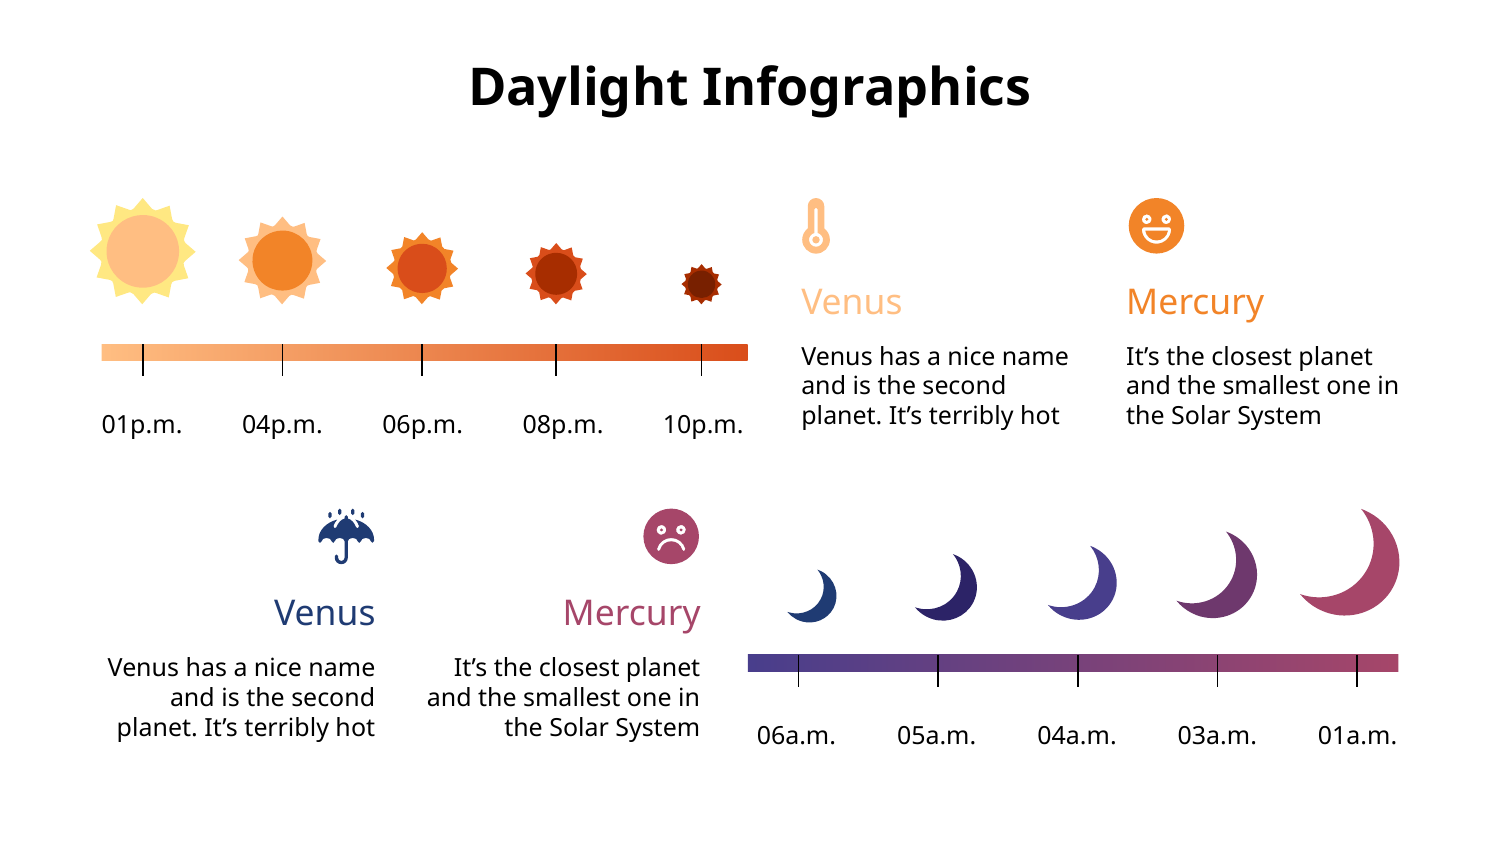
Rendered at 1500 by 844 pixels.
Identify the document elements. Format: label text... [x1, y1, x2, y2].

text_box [405, 508, 716, 749]
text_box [80, 508, 391, 749]
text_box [74, 197, 772, 448]
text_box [728, 499, 1426, 759]
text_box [1110, 197, 1422, 438]
title Daylight Infographics [67, 38, 1433, 133]
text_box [785, 197, 1097, 438]
